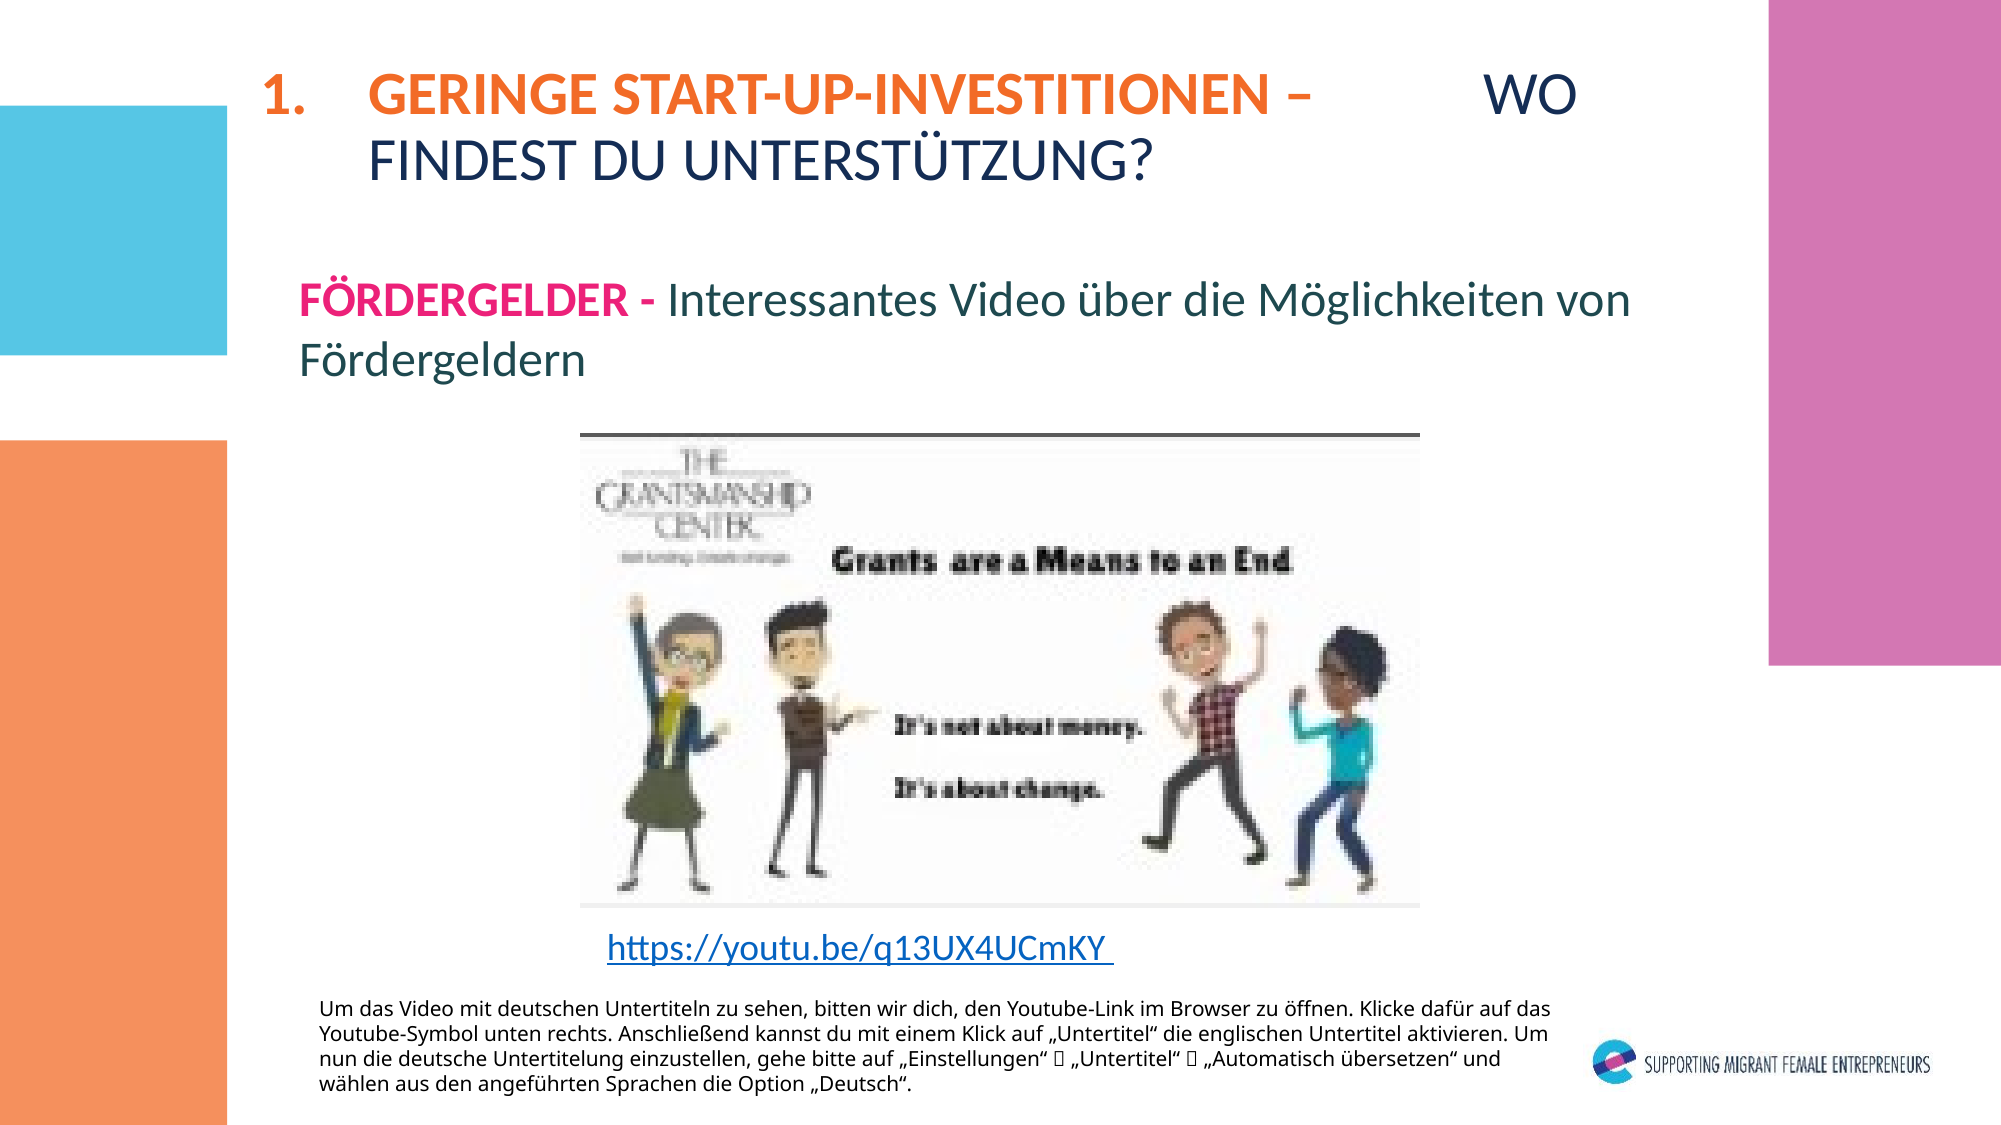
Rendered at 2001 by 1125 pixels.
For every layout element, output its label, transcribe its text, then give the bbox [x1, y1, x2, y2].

text_box https://youtu.be/q13UX4UCmKY [592, 915, 1597, 976]
text_box Um das Video mit deutschen Untertiteln zu sehen, bitten wir dich, den Youtube-Link im Browser zu öffnen. Klicke dafür auf das Youtube-Symbol unten rechts. Anschließend kannst du mit einem Klick auf „Untertitel“ die englischen Untertitel aktivieren. Um nun die deutsche Untertitelung einzustellen, gehe bitte auf „Einstellungen“  „Untertitel“  „Automatisch übersetzen“ und wählen aus den angeführten Sprachen die Option „Deutsch“. [304, 988, 1586, 1125]
picture [1644, 1051, 1954, 1076]
list GERINGE START-UP-INVESTITIONEN – WO FINDEST DU UNTERSTÜTZUNG? [245, 53, 1701, 203]
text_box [579, 433, 1421, 909]
picture [1586, 1012, 1636, 1092]
text_box FÖRDERGELDER - Interessantes Video über die Möglichkeiten von Fördergeldern [284, 259, 1716, 395]
